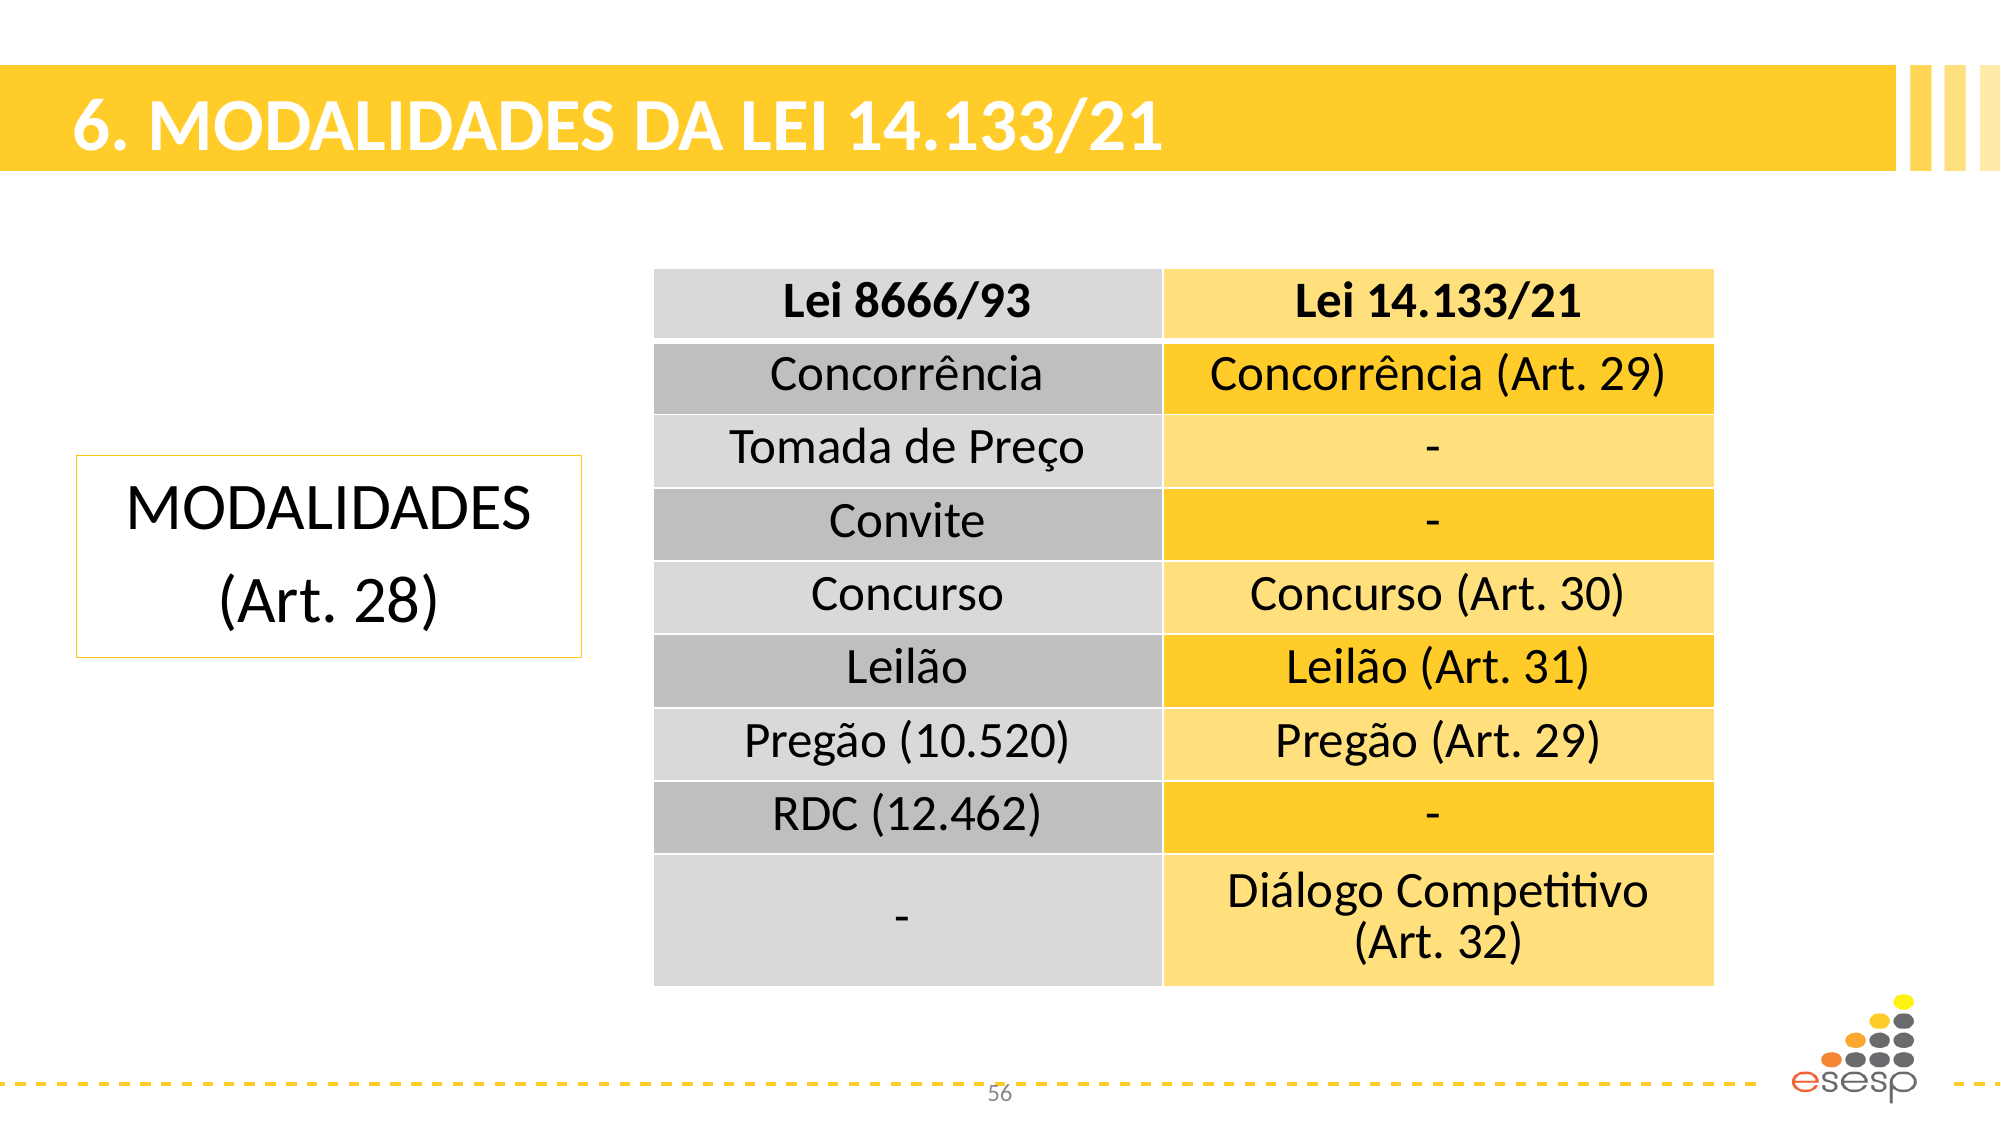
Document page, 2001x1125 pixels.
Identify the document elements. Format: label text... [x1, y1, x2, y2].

list MODALIDADES (Art. 28) [76, 455, 582, 658]
table_cell Pregão (10.520) [654, 709, 1162, 780]
table_cell RDC (12.462) [654, 782, 1162, 853]
table_cell Concorrência (Art. 29) [1164, 344, 1714, 414]
table_cell Concorrência [654, 344, 1162, 414]
table_header Lei 8666/93 [654, 269, 1162, 338]
table_cell Convite [654, 489, 1162, 560]
slide_number 56 [249, 1058, 1750, 1125]
title 6. MODALIDADES DA LEI 14.133/21 [57, 66, 1819, 173]
table_cell Diálogo Competitivo (Art. 32) [1164, 855, 1714, 986]
table_cell - [654, 855, 1162, 986]
table_cell - [1164, 415, 1714, 487]
table_cell Leilão [654, 635, 1162, 707]
table_cell - [1164, 489, 1714, 560]
picture [0, 0, 2001, 1125]
table_header Lei 14.133/21 [1164, 269, 1714, 338]
table_cell Leilão (Art. 31) [1164, 635, 1714, 707]
table_cell Concurso (Art. 30) [1164, 562, 1714, 633]
table_cell Tomada de Preço [654, 415, 1162, 487]
table_cell Pregão (Art. 29) [1164, 709, 1714, 780]
table_cell Concurso [654, 562, 1162, 633]
table_cell - [1164, 782, 1714, 853]
